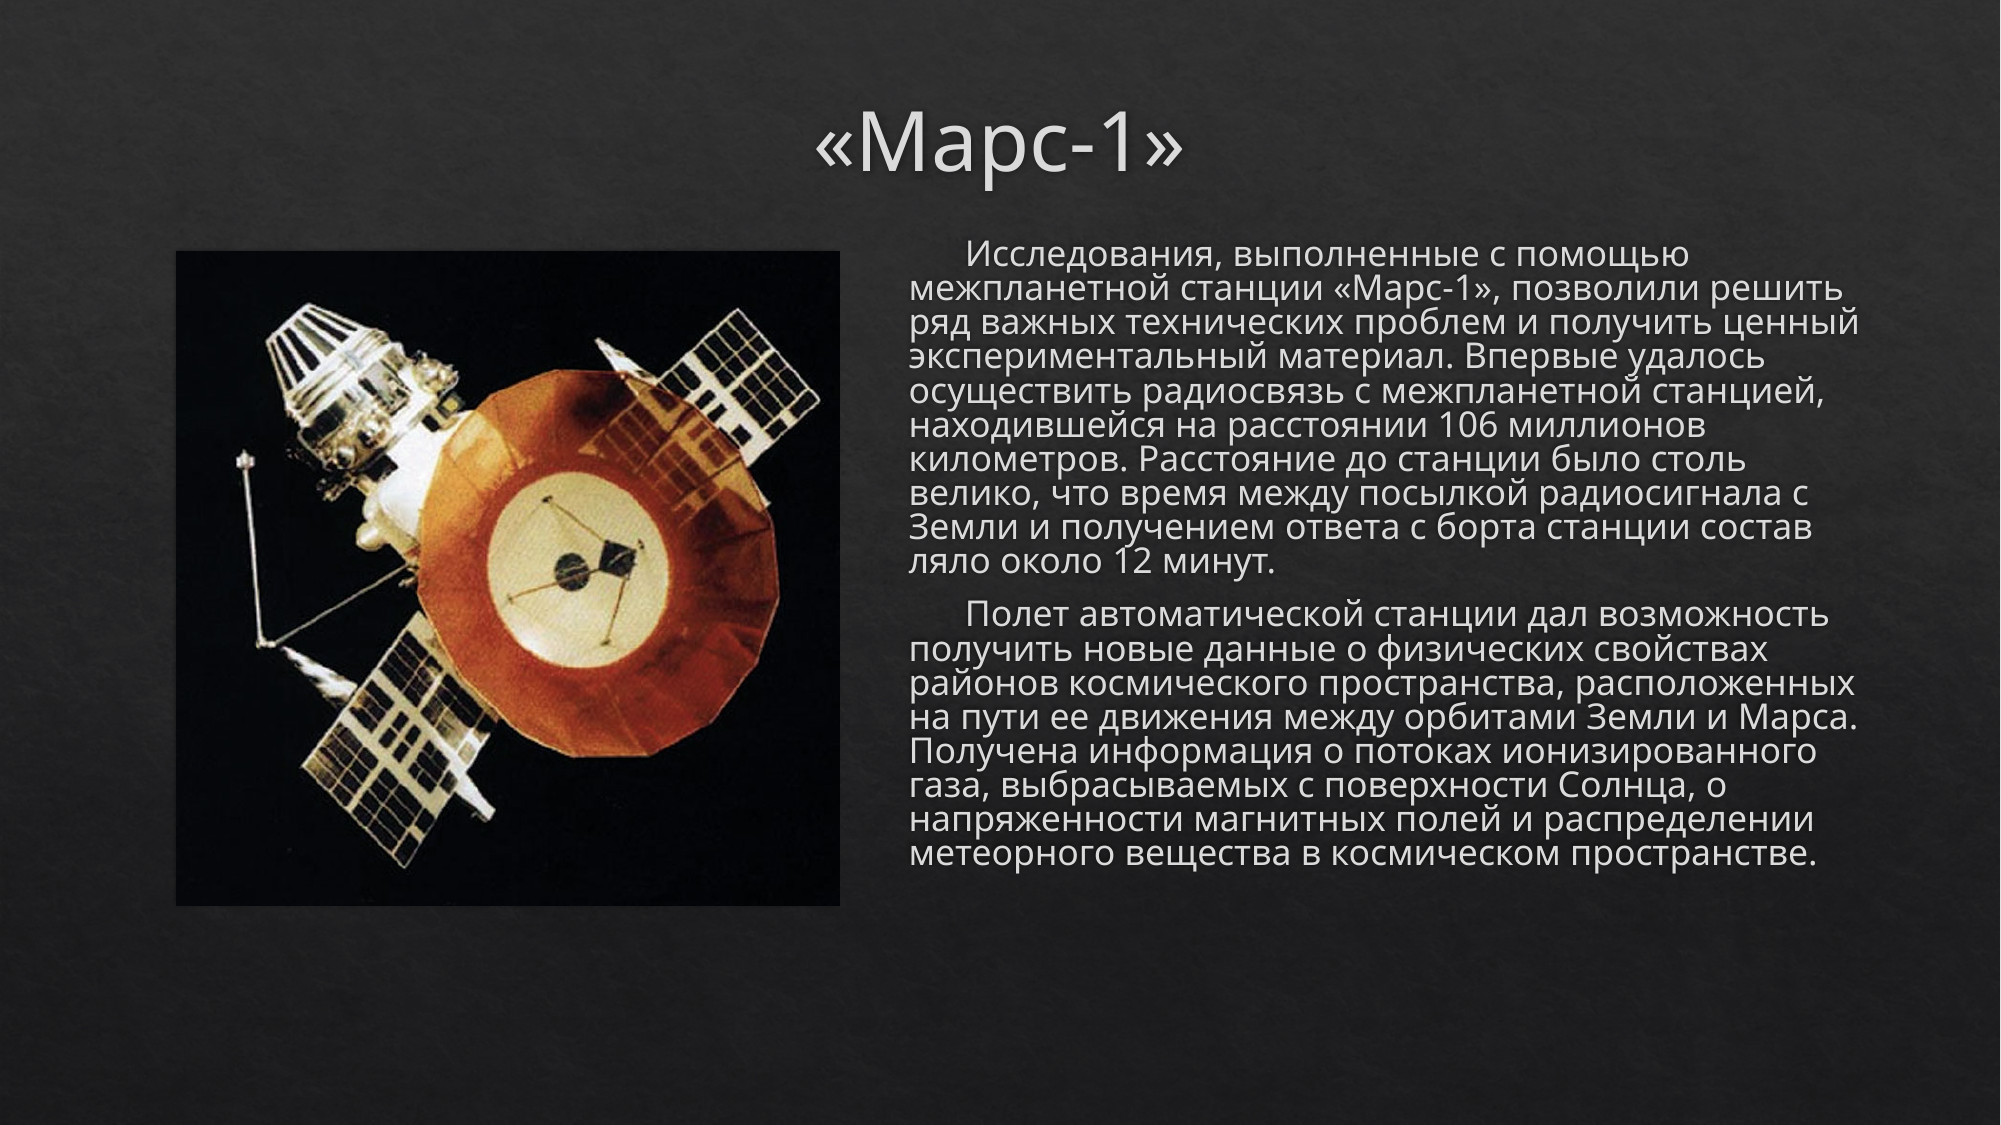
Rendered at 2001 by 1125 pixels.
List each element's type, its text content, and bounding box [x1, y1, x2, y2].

title «Марс-1» [99, 24, 1900, 252]
list Исследования, выполненные с помощью межпланетной станции «Марс-1», позволили решить ряд важных технических проблем и получить ценный экспериментальный материал. Впервые удалось осуществить радиосвязь с межпланетной станцией, находившейся на расстоянии 106 миллионов километров. Расстояние до станции было столь велико, что время между посылкой радиосигнала с Земли и получением ответа с борта станции состав­ляло около 12 минут. Полет автоматической станции дал возможность получить новые данные о физических свойствах районов космического пространства, расположенных на пути ее движения между орбитами Земли и Марса. Получена информация о потоках ионизированного газа, выбрасываемых с поверхности Солнца, о напряженности магнитных полей и распределении метеорного вещества в космическом пространстве. [893, 231, 1882, 952]
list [176, 251, 840, 906]
